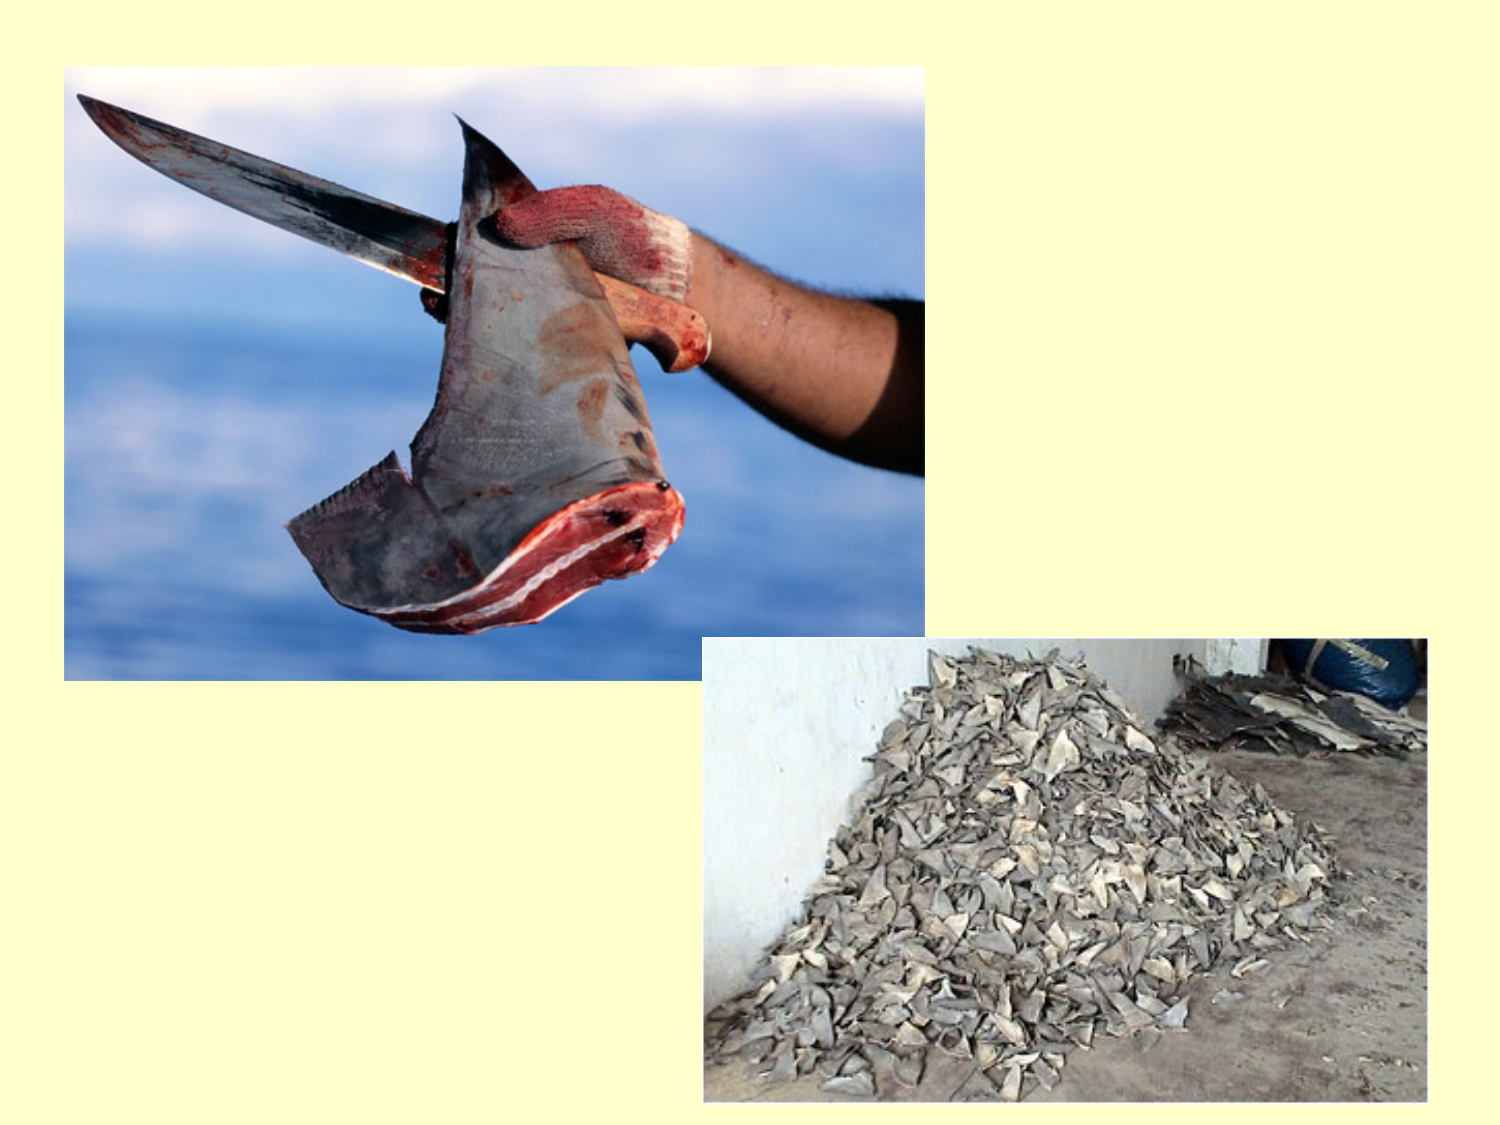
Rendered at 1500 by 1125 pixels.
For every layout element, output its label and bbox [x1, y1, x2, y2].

picture [64, 66, 1431, 1105]
